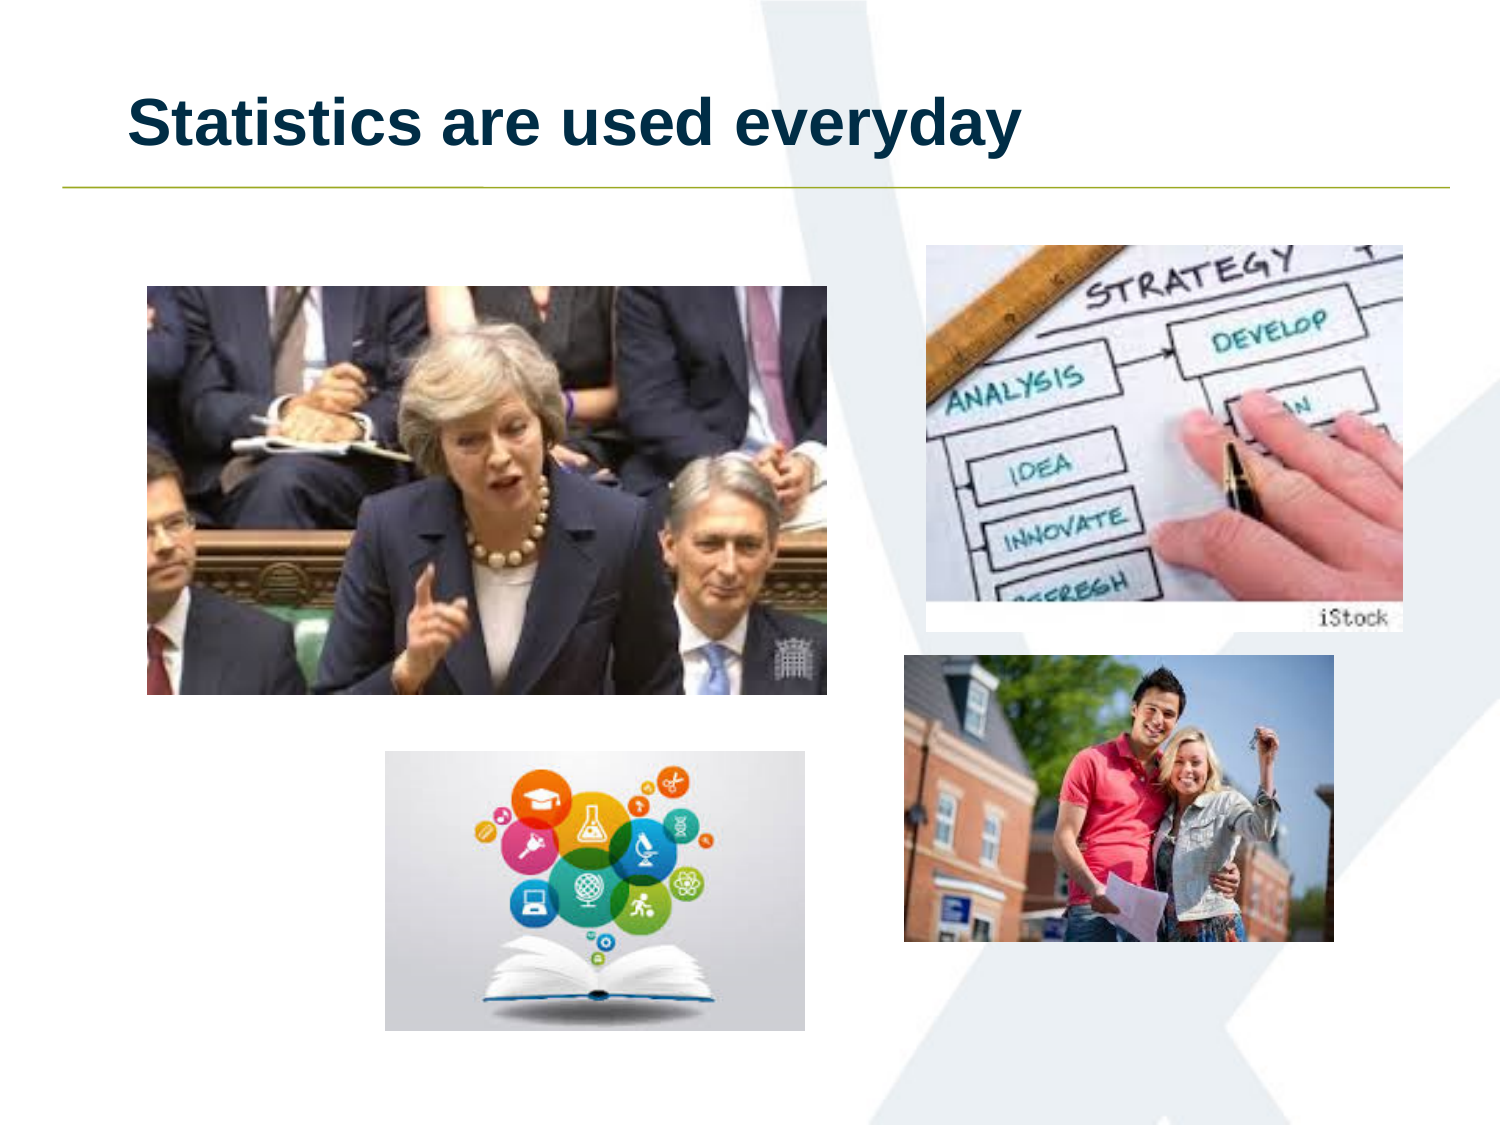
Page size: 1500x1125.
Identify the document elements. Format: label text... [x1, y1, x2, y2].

picture [0, 0, 1500, 1125]
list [147, 286, 827, 695]
title Statistics are used everyday [112, 24, 1388, 213]
